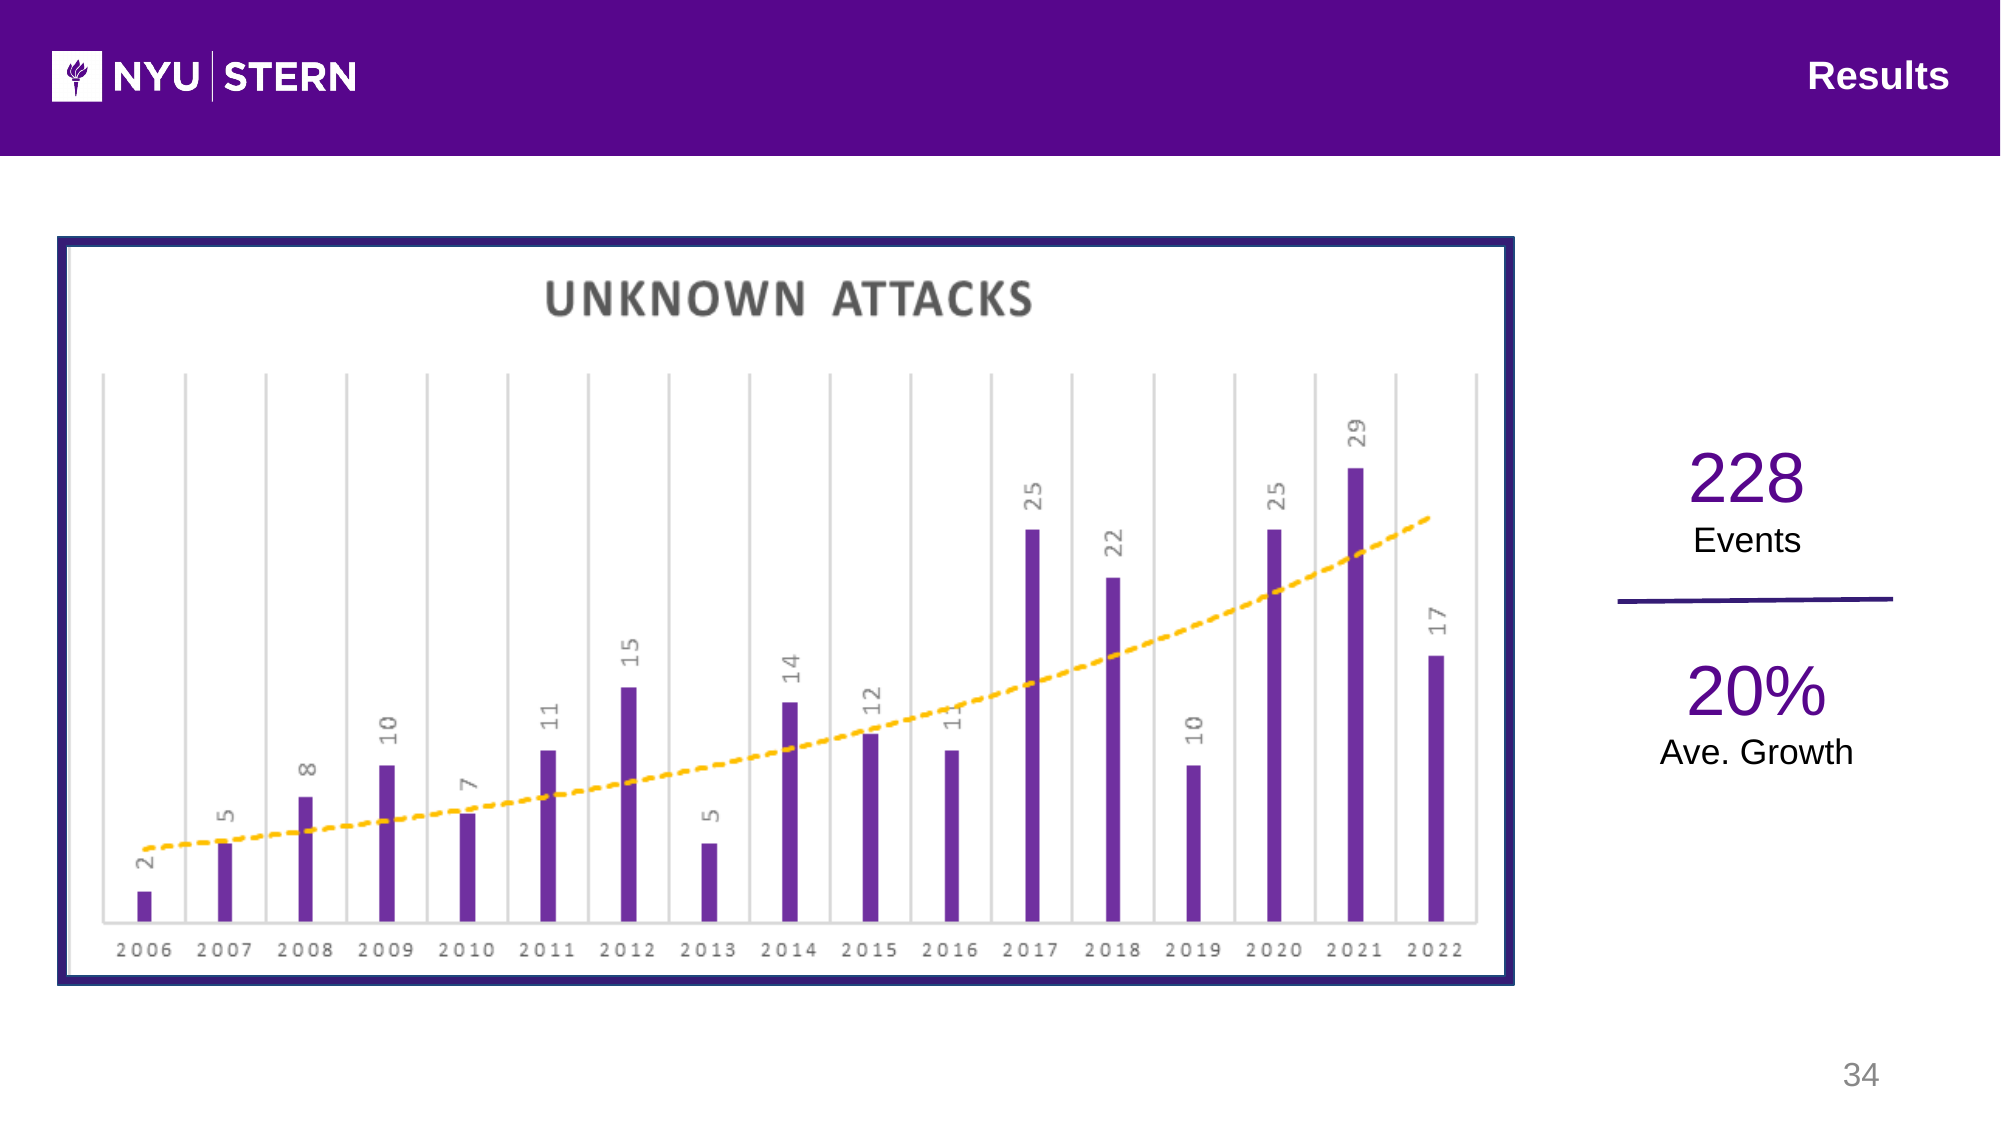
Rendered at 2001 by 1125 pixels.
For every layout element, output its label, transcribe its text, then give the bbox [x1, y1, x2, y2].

slide_number 34 [1433, 1042, 1900, 1103]
text_box [57, 236, 67, 985]
picture [68, 236, 1514, 986]
list Results [1351, 50, 1951, 108]
text_box 20% Ave. Growth [1598, 629, 1916, 787]
text_box 228 Events [1661, 417, 1834, 575]
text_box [1617, 598, 1894, 602]
picture [52, 51, 355, 102]
